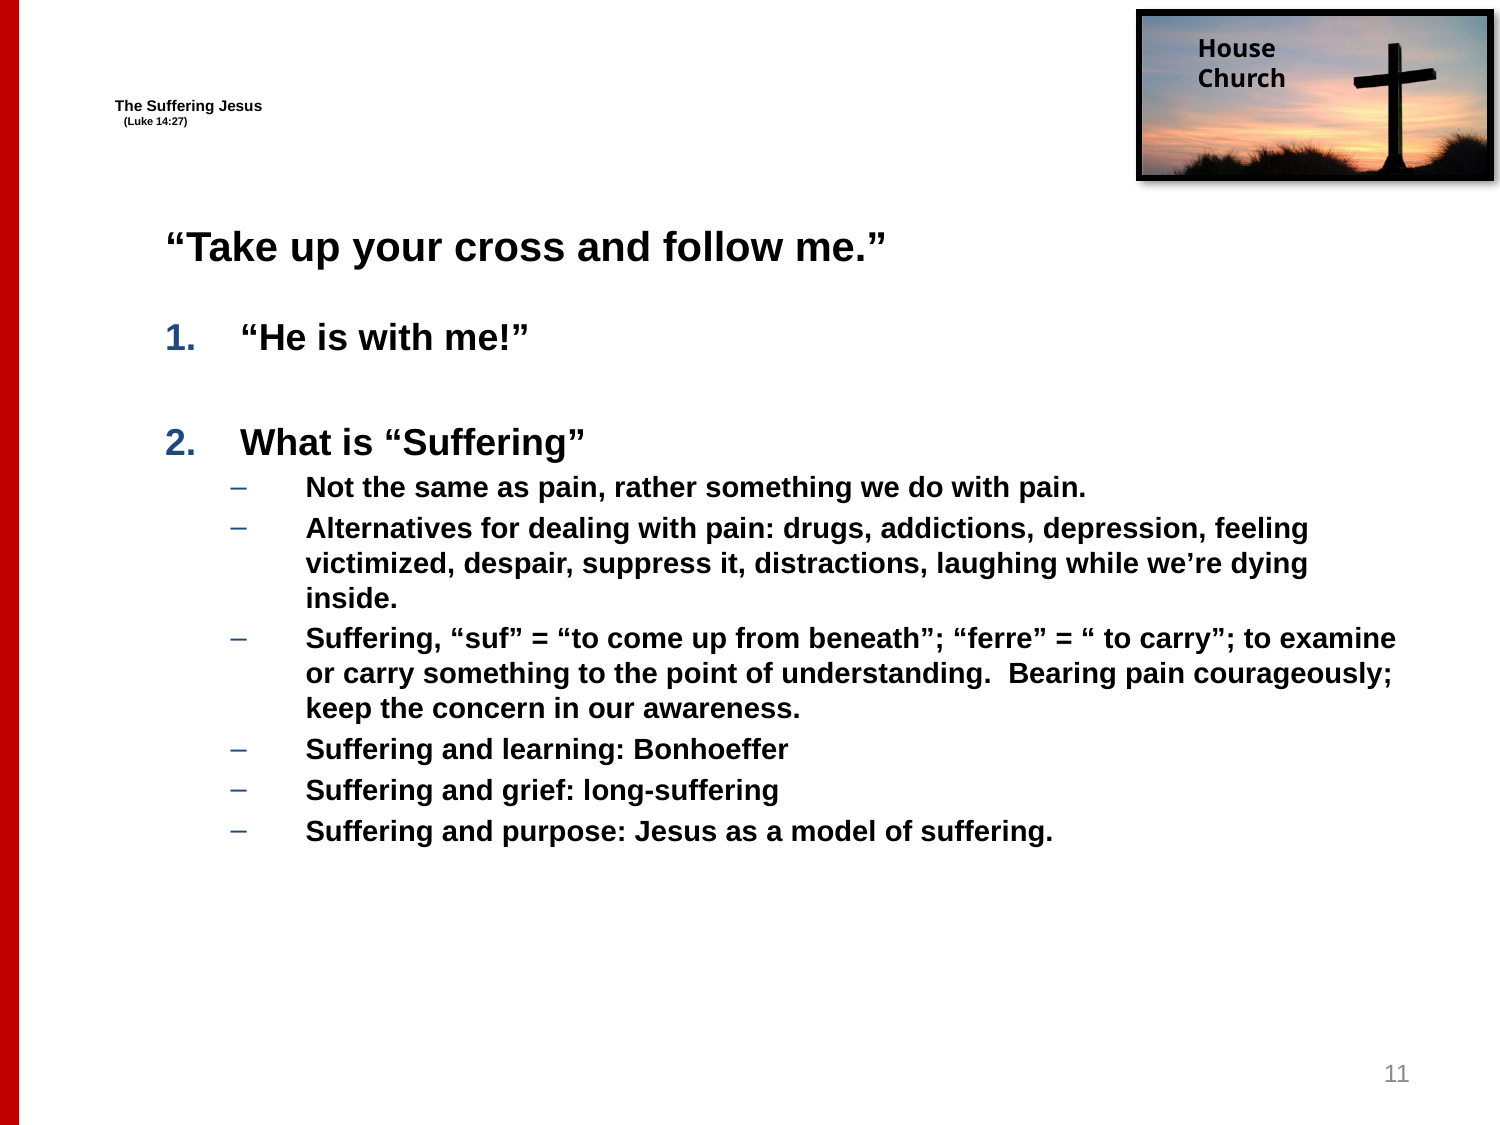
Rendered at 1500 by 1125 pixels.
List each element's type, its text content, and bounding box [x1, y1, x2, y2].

text_box [74, 22, 1137, 175]
slide_number 11 [1074, 1042, 1425, 1103]
text_box [0, 0, 21, 1125]
list “Take up your cross and follow me.” “He is with me!” What is “Suffering” Not the same as pain, rather something we do with pain. Alternatives for dealing with pain: drugs, addictions, depression, feeling victimized, despair, suppress it, distractions, laughing while we’re dying inside. Suffering, “suf” = “to come up from beneath”; “ferre” = “ to carry”; to examine or carry something to the point of understanding. Bearing pain courageously; keep the concern in our awareness. Suffering and learning: Bonhoeffer Suffering and grief: long-suffering Suffering and purpose: Jesus as a model of suffering. [150, 212, 1425, 955]
picture [1142, 15, 1488, 176]
